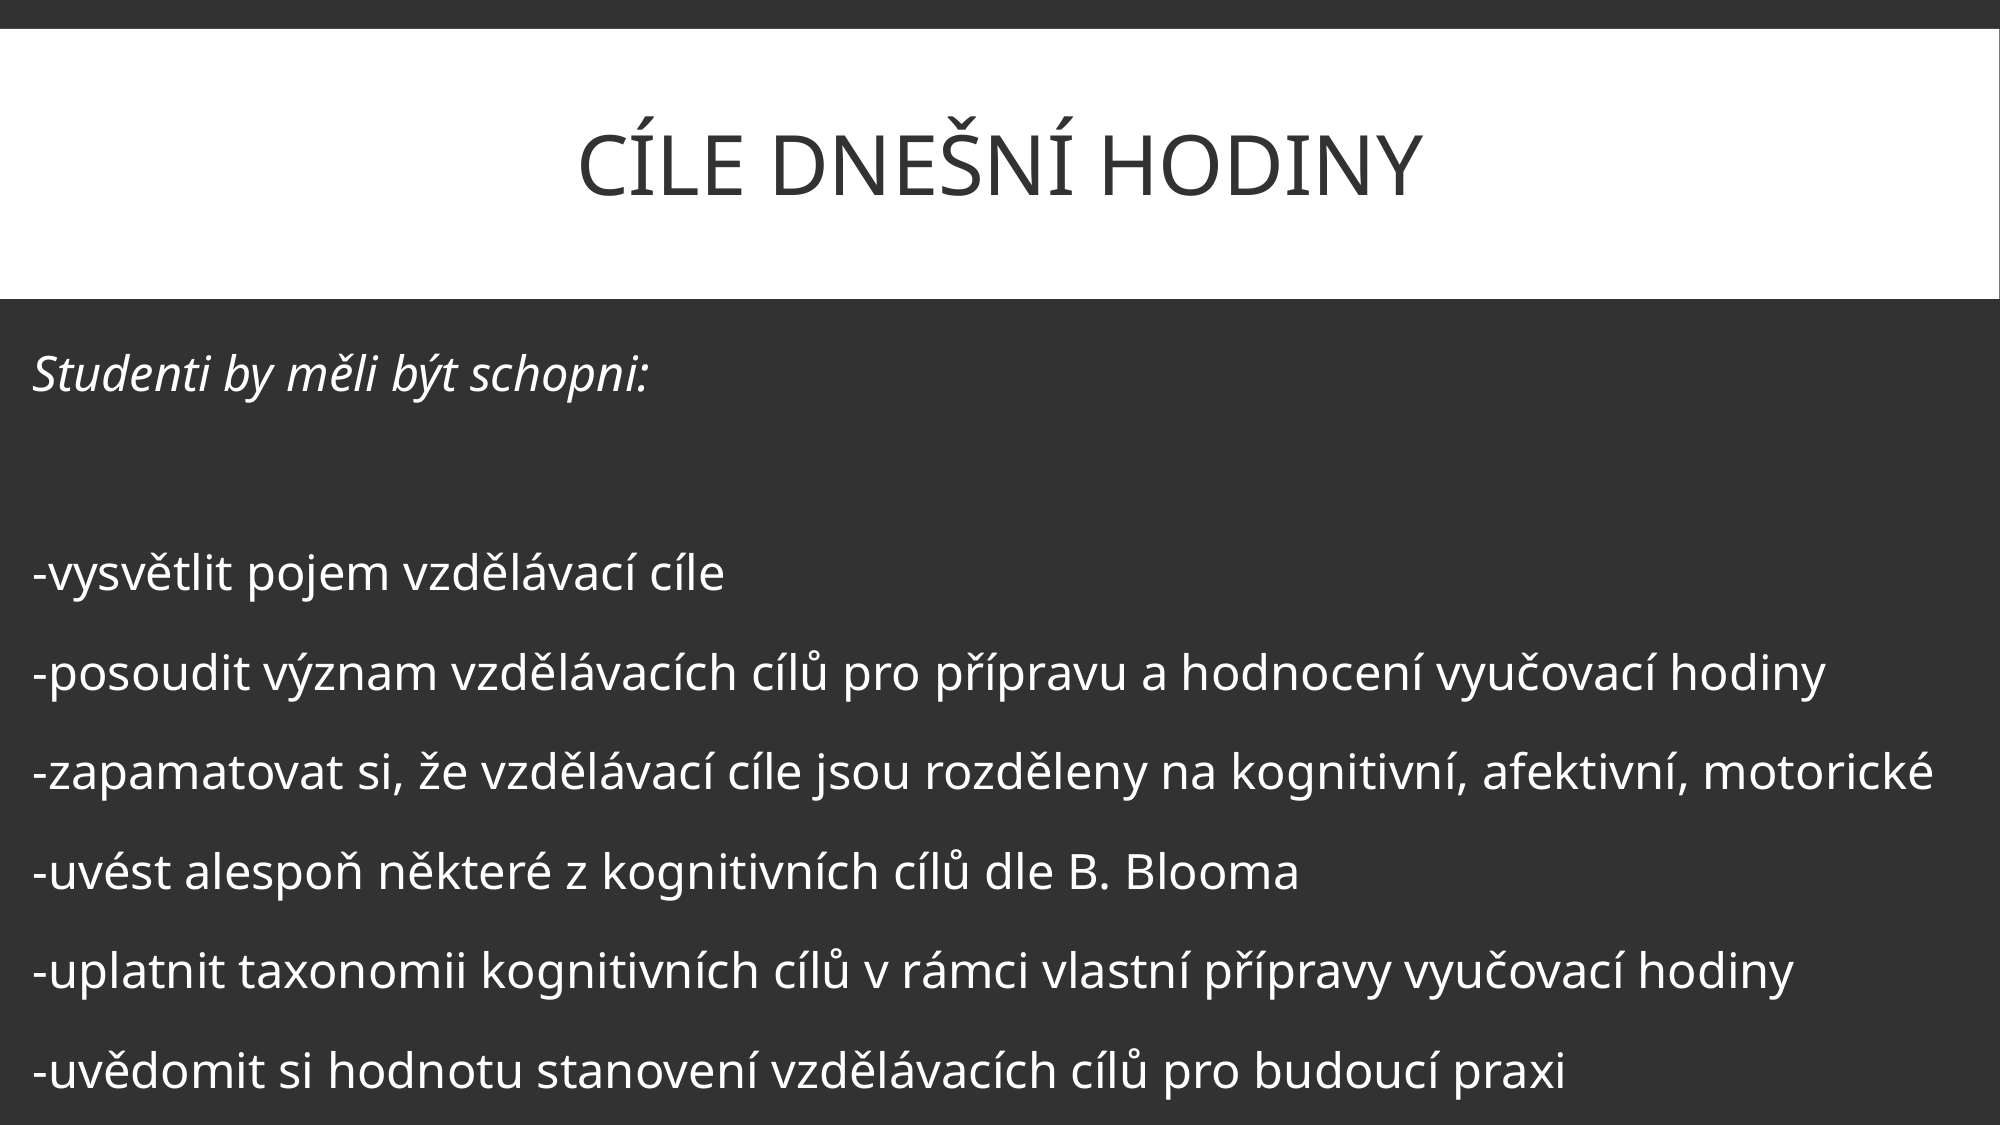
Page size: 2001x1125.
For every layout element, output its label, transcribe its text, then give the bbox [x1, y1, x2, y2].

title Cíle dnešní hodiny [197, 46, 1803, 294]
list Studenti by měli být schopni: -vysvětlit pojem vzdělávací cíle -posoudit význam vzdělávacích cílů pro přípravu a hodnocení vyučovací hodiny -zapamatovat si, že vzdělávací cíle jsou rozděleny na kognitivní, afektivní, motorické -uvést alespoň některé z kognitivních cílů dle B. Blooma -uplatnit taxonomii kognitivních cílů v rámci vlastní přípravy vyučovací hodiny -uvědomit si hodnotu stanovení vzdělávacích cílů pro budoucí praxi [17, 294, 2000, 1125]
